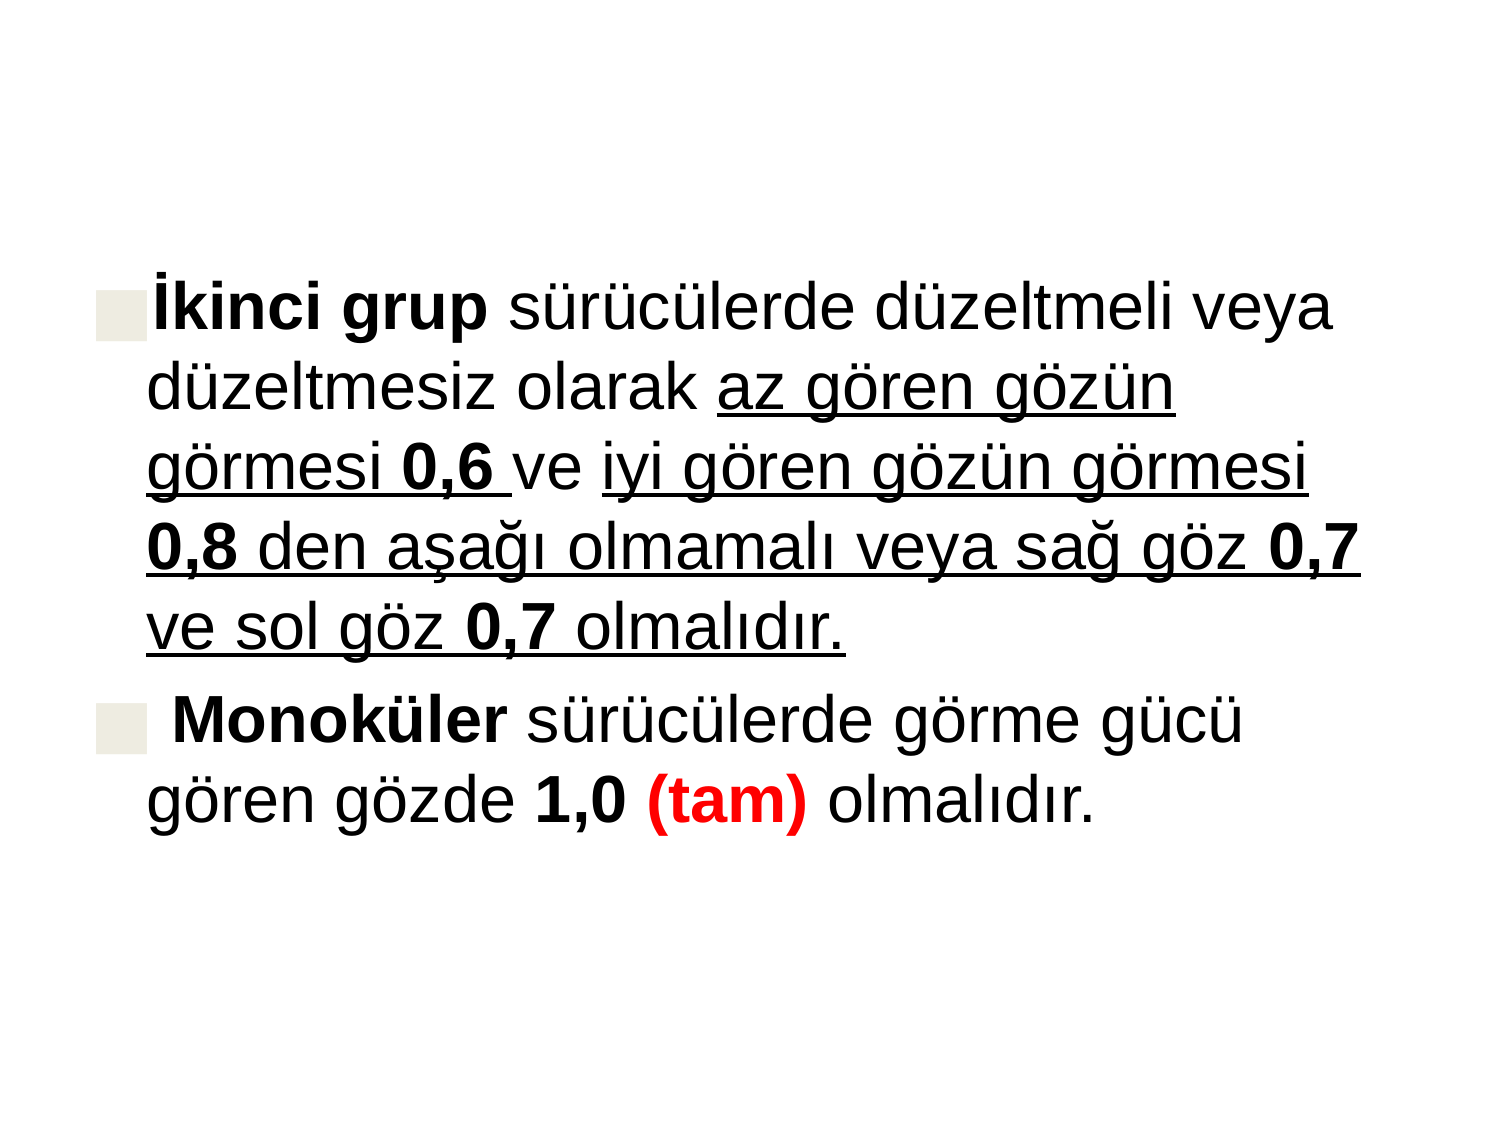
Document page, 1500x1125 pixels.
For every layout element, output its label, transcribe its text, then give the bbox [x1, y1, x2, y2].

list İkinci grup sürücülerde düzeltmeli veya düzeltmesiz olarak az gören gözün görmesi 0,6 ve iyi gören gözün görmesi 0,8 den aşağı olmamalı veya sağ göz 0,7 ve sol göz 0,7 olmalıdır. Monoküler sürücülerde görme gücü gören gözde 1,0 (tam) olmalıdır. [75, 255, 1425, 963]
